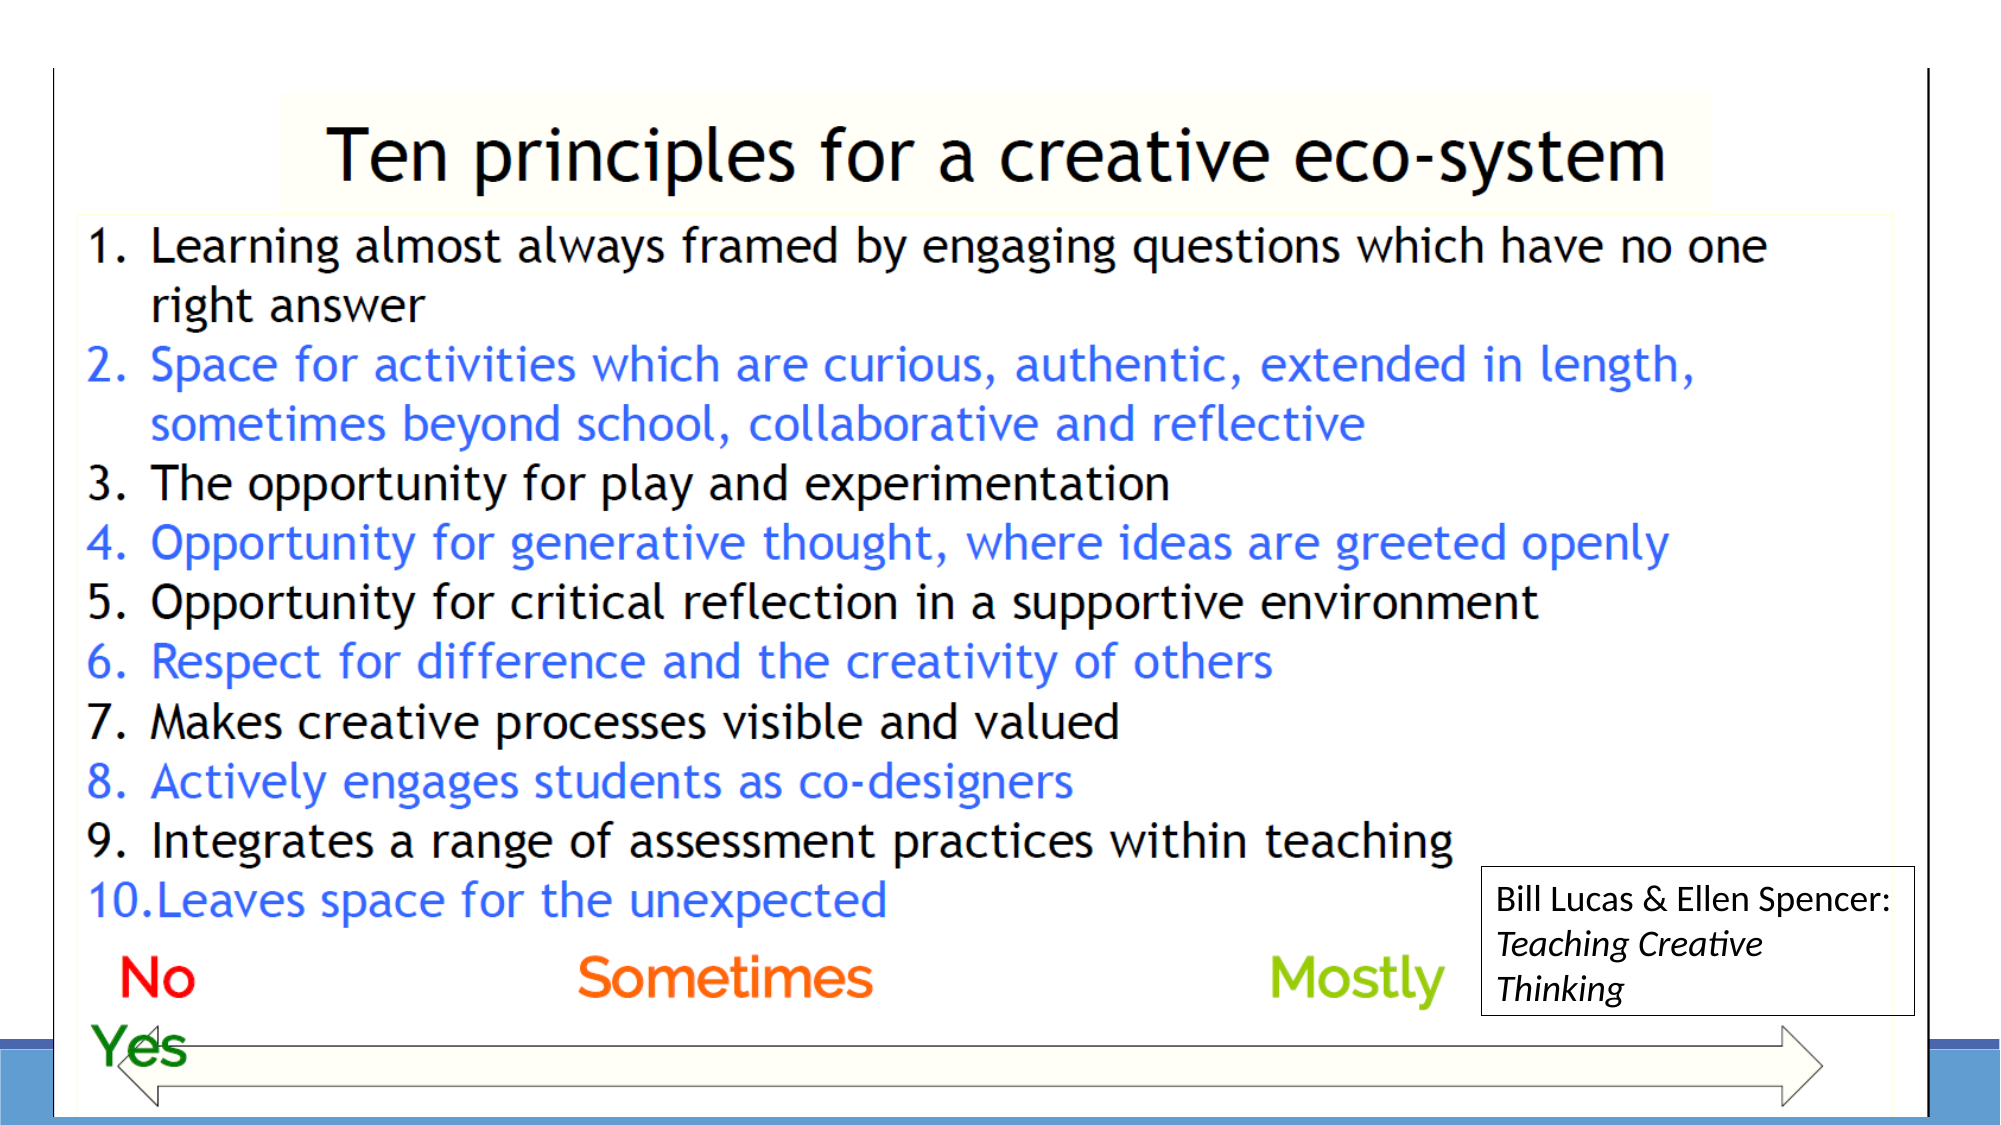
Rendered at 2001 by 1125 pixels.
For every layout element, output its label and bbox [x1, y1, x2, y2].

picture [52, 68, 1931, 1118]
